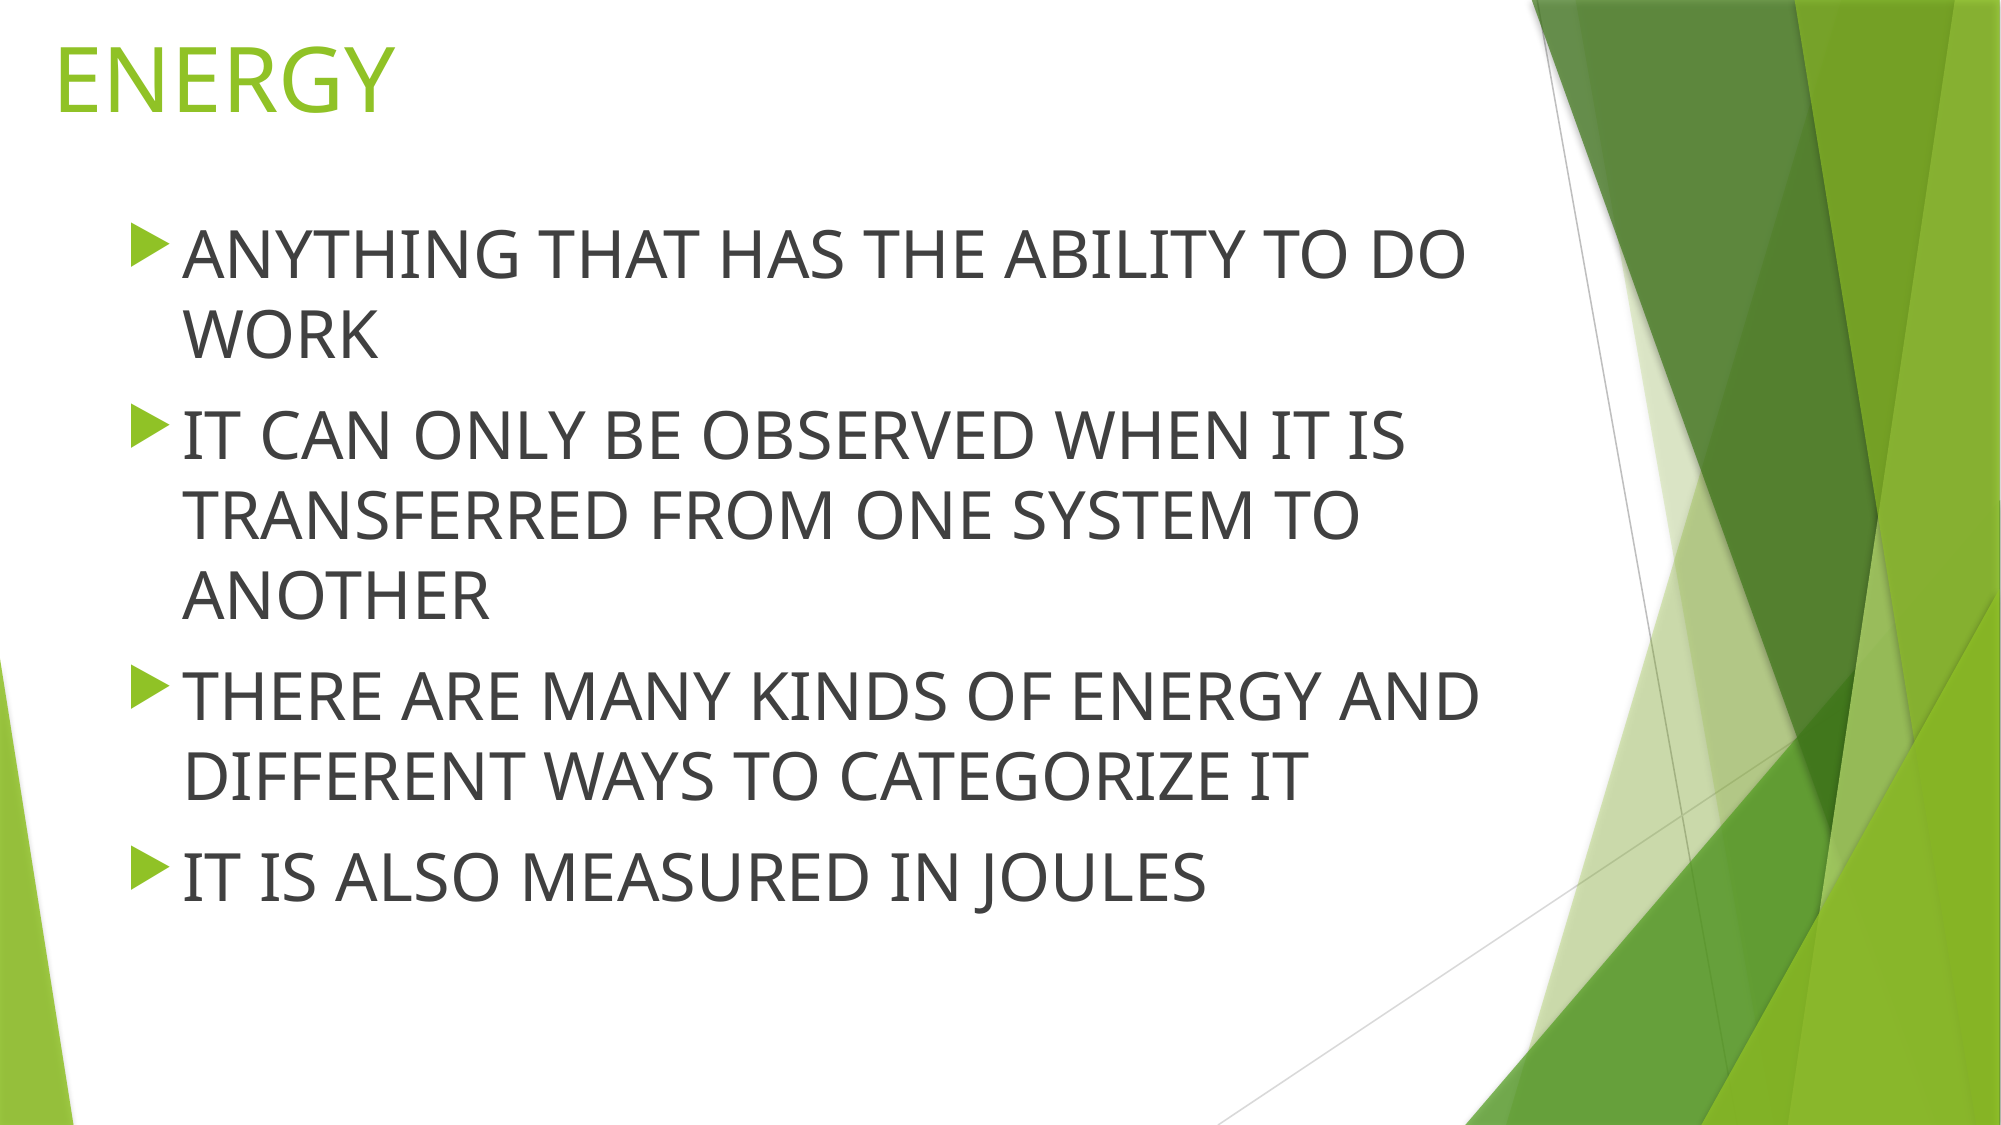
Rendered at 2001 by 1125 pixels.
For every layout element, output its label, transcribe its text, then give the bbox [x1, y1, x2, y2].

title ENERGY [37, 14, 1522, 140]
list ANYTHING THAT HAS THE ABILITY TO DO WORK IT CAN ONLY BE OBSERVED WHEN IT IS TRANSFERRED FROM ONE SYSTEM TO ANOTHER THERE ARE MANY KINDS OF ENERGY AND DIFFERENT WAYS TO CATEGORIZE IT IT IS ALSO MEASURED IN JOULES [111, 204, 1638, 940]
